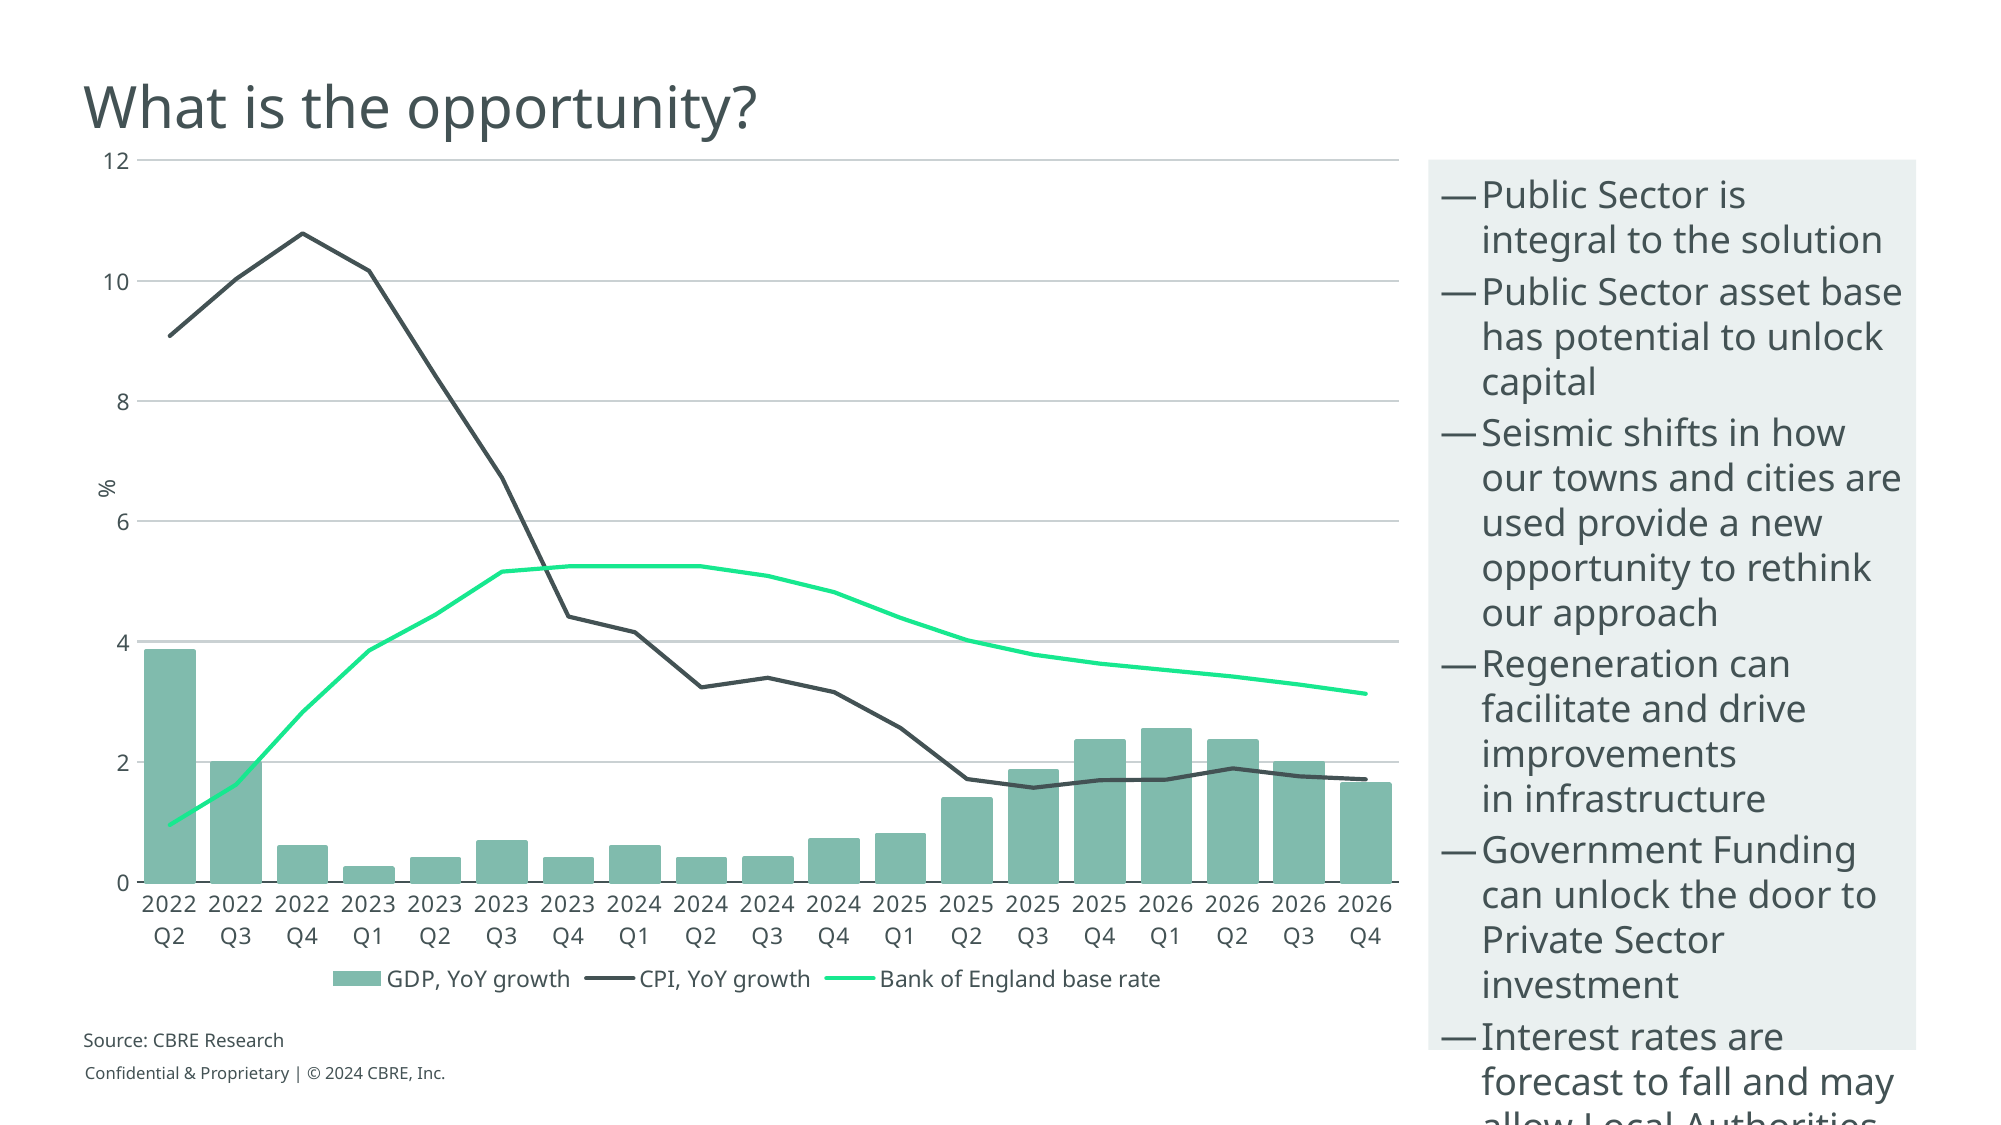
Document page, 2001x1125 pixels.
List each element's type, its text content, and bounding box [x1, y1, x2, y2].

text_box Public Sector is integral to the solution Public Sector asset base has potential to unlock capital Seismic shifts in how our towns and cities are used provide a new opportunity to rethink our approach Regeneration can facilitate and drive improvements in infrastructure Government Funding can unlock the door to Private Sector investment Interest rates are forecast to fall and may allow Local Authorities to borrow more money to fund projects [1428, 159, 1917, 1050]
title What is the opportunity? [83, 78, 1412, 143]
list Source: CBRE Research [83, 1028, 1428, 1050]
chart [83, 143, 1412, 1001]
